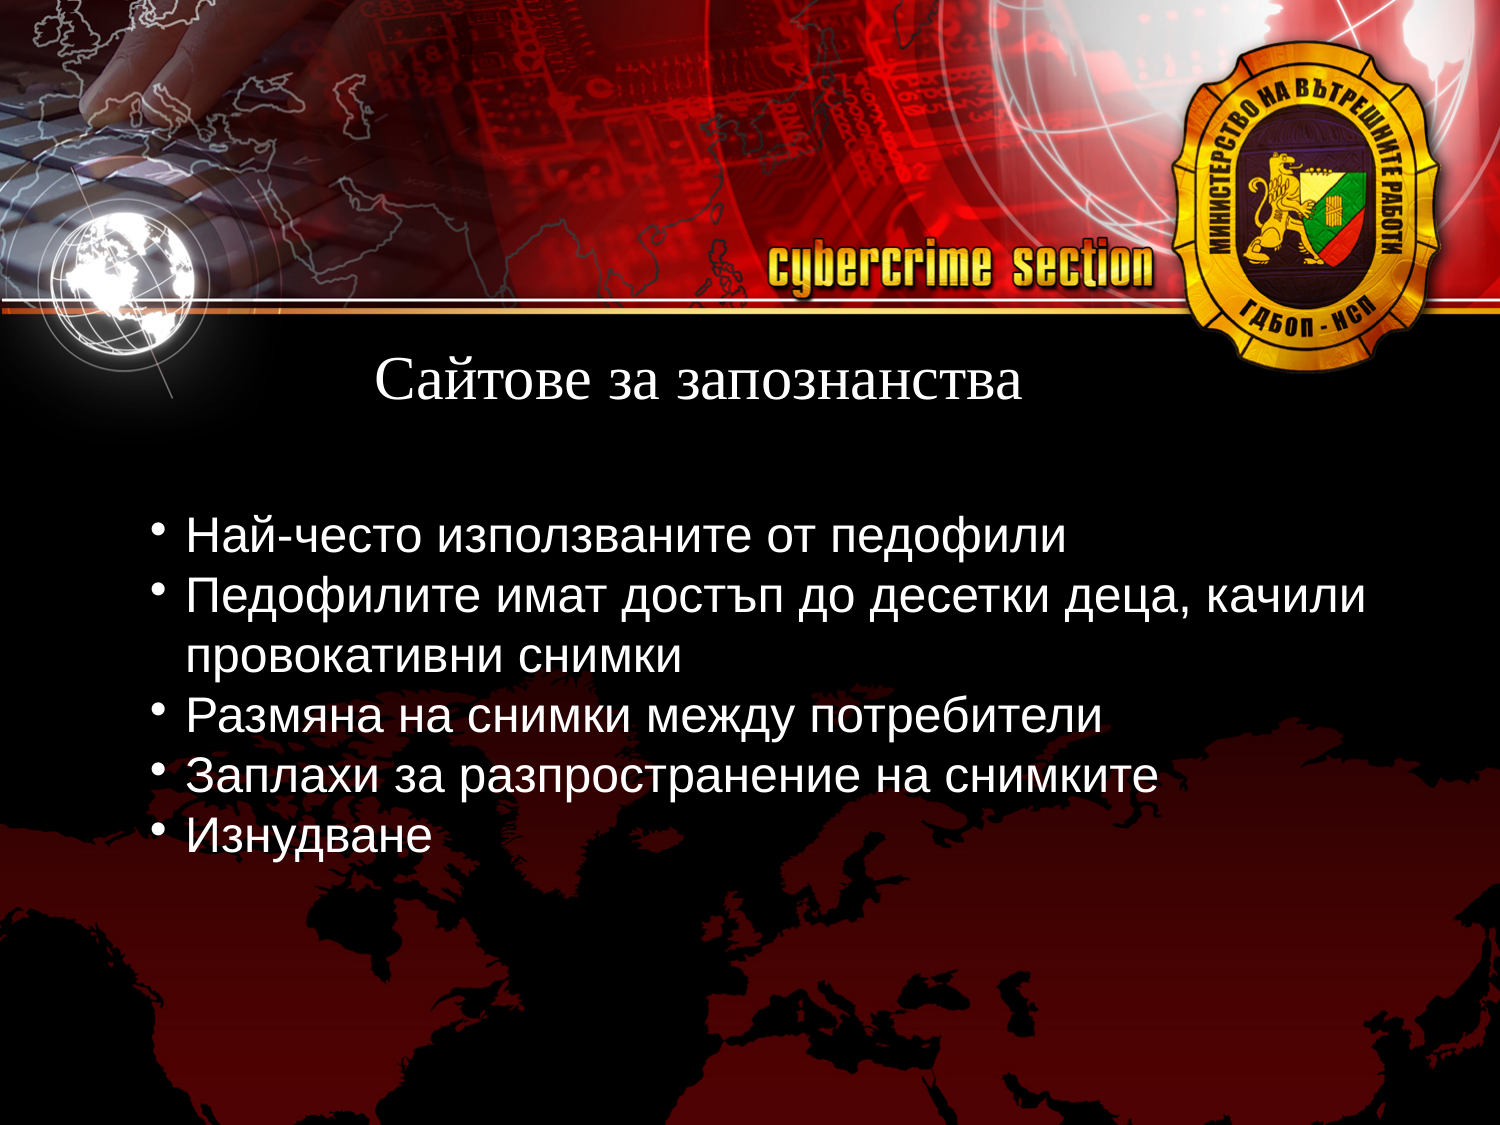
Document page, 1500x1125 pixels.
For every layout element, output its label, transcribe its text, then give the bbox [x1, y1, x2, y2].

text_box Най-често използваните от педофили Педофилите имат достъп до десетки деца, качили провокативни снимки Размяна на снимки между потребители Заплахи за разпространение на снимките Изнудване [134, 495, 1440, 845]
text_box Сайтове за запознанства [359, 329, 1155, 485]
picture [0, 0, 1500, 1125]
